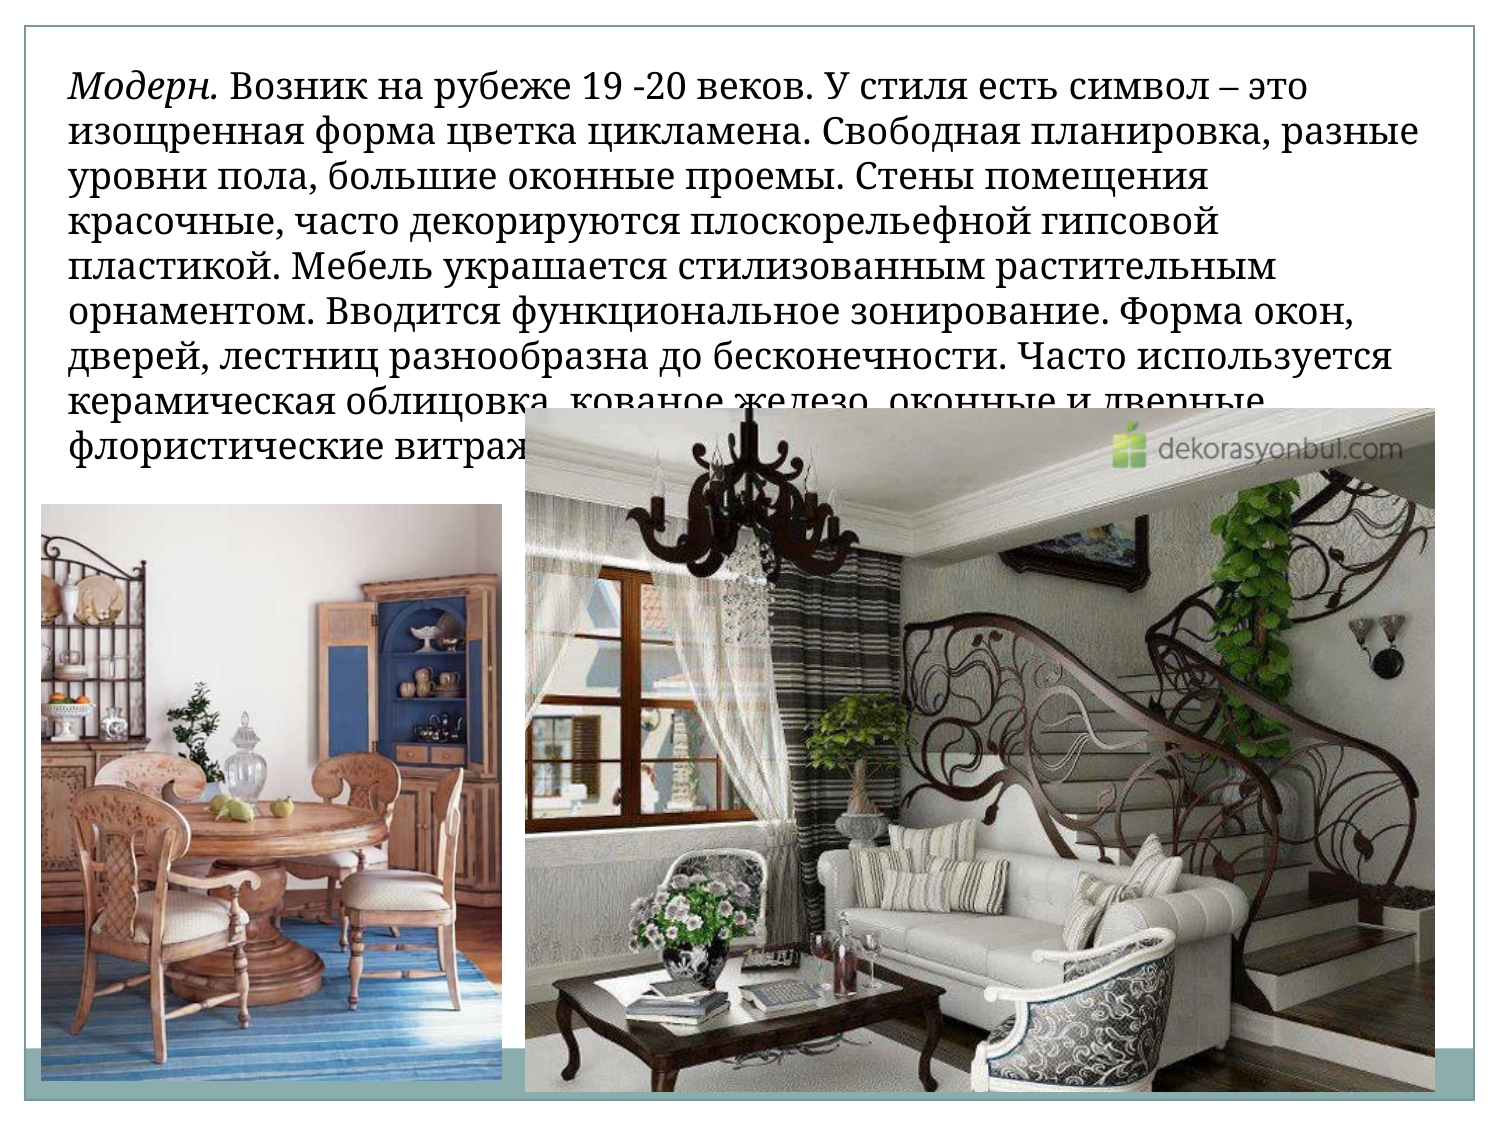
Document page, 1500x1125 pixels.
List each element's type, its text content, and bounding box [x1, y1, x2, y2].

picture [41, 504, 503, 1081]
picture [525, 408, 1436, 1092]
text_box Модерн. Возник на рубеже 19 -20 веков. У стиля есть символ – это изощренная форма цветка цикламена. Свободная планировка, разные уровни пола, большие оконные проемы. Стены помещения красочные, часто декорируются плоскорельефной гипсовой пластикой. Мебель украшается стилизованным растительным орнаментом. Вводится функциональное зонирование. Форма окон, дверей, лестниц разнообразна до бесконечности. Часто используется керамическая облицовка, кованое железо, оконные и дверные флористические витражи. Цвета яркие, насыщенные. [53, 54, 1447, 475]
